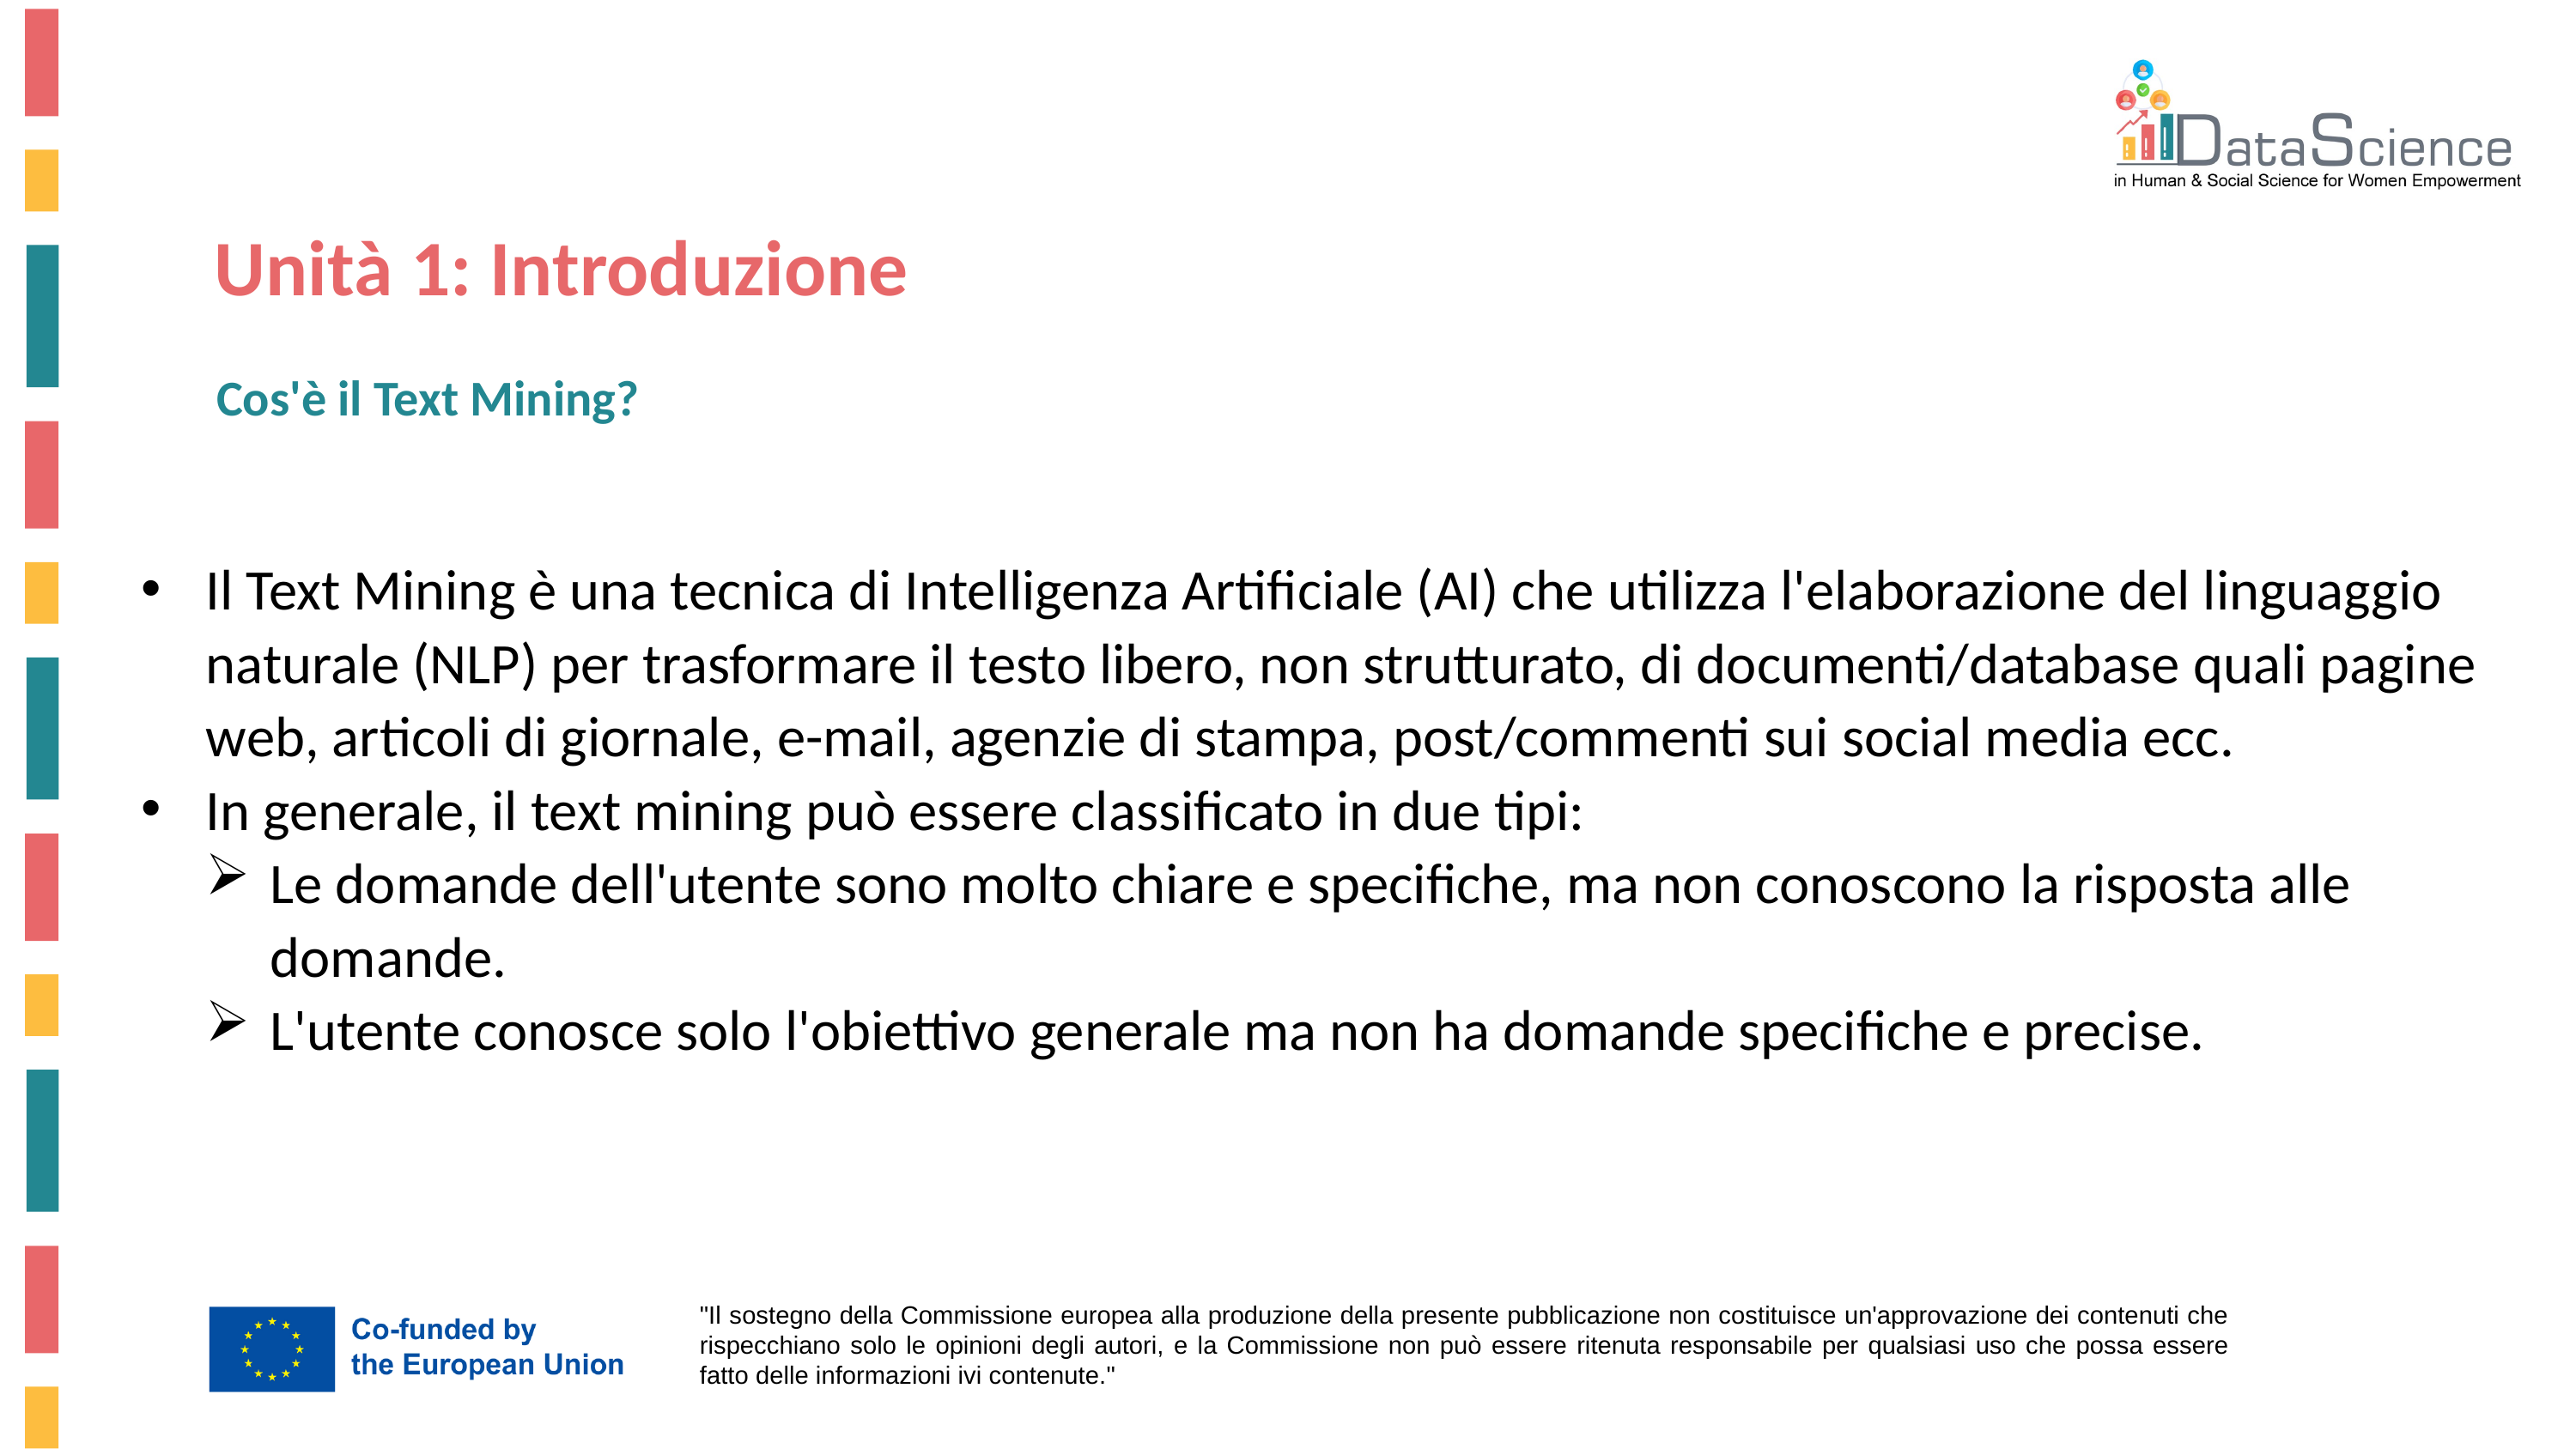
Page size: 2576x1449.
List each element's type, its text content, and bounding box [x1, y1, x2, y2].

text_box Il Text Mining è una tecnica di Intelligenza Artificiale (AI) che utilizza l'elaborazione del linguaggio naturale (NLP) per trasformare il testo libero, non strutturato, di documenti/database quali pagine web, articoli di giornale, e-mail, agenzie di stampa, post/commenti sui social media ecc. In generale, il text mining può essere classificato in due tipi: Le domande dell'utente sono molto chiare e specifiche, ma non conoscono la risposta alle domande. L'utente conosce solo l'obiettivo generale ma non ha domande specifiche e precise. [128, 542, 2566, 1206]
text_box Cos'è il Text Mining? [204, 359, 1619, 433]
picture [2114, 58, 2522, 191]
picture [204, 1301, 655, 1397]
text_box Unità 1: Introduzione [201, 210, 1073, 318]
